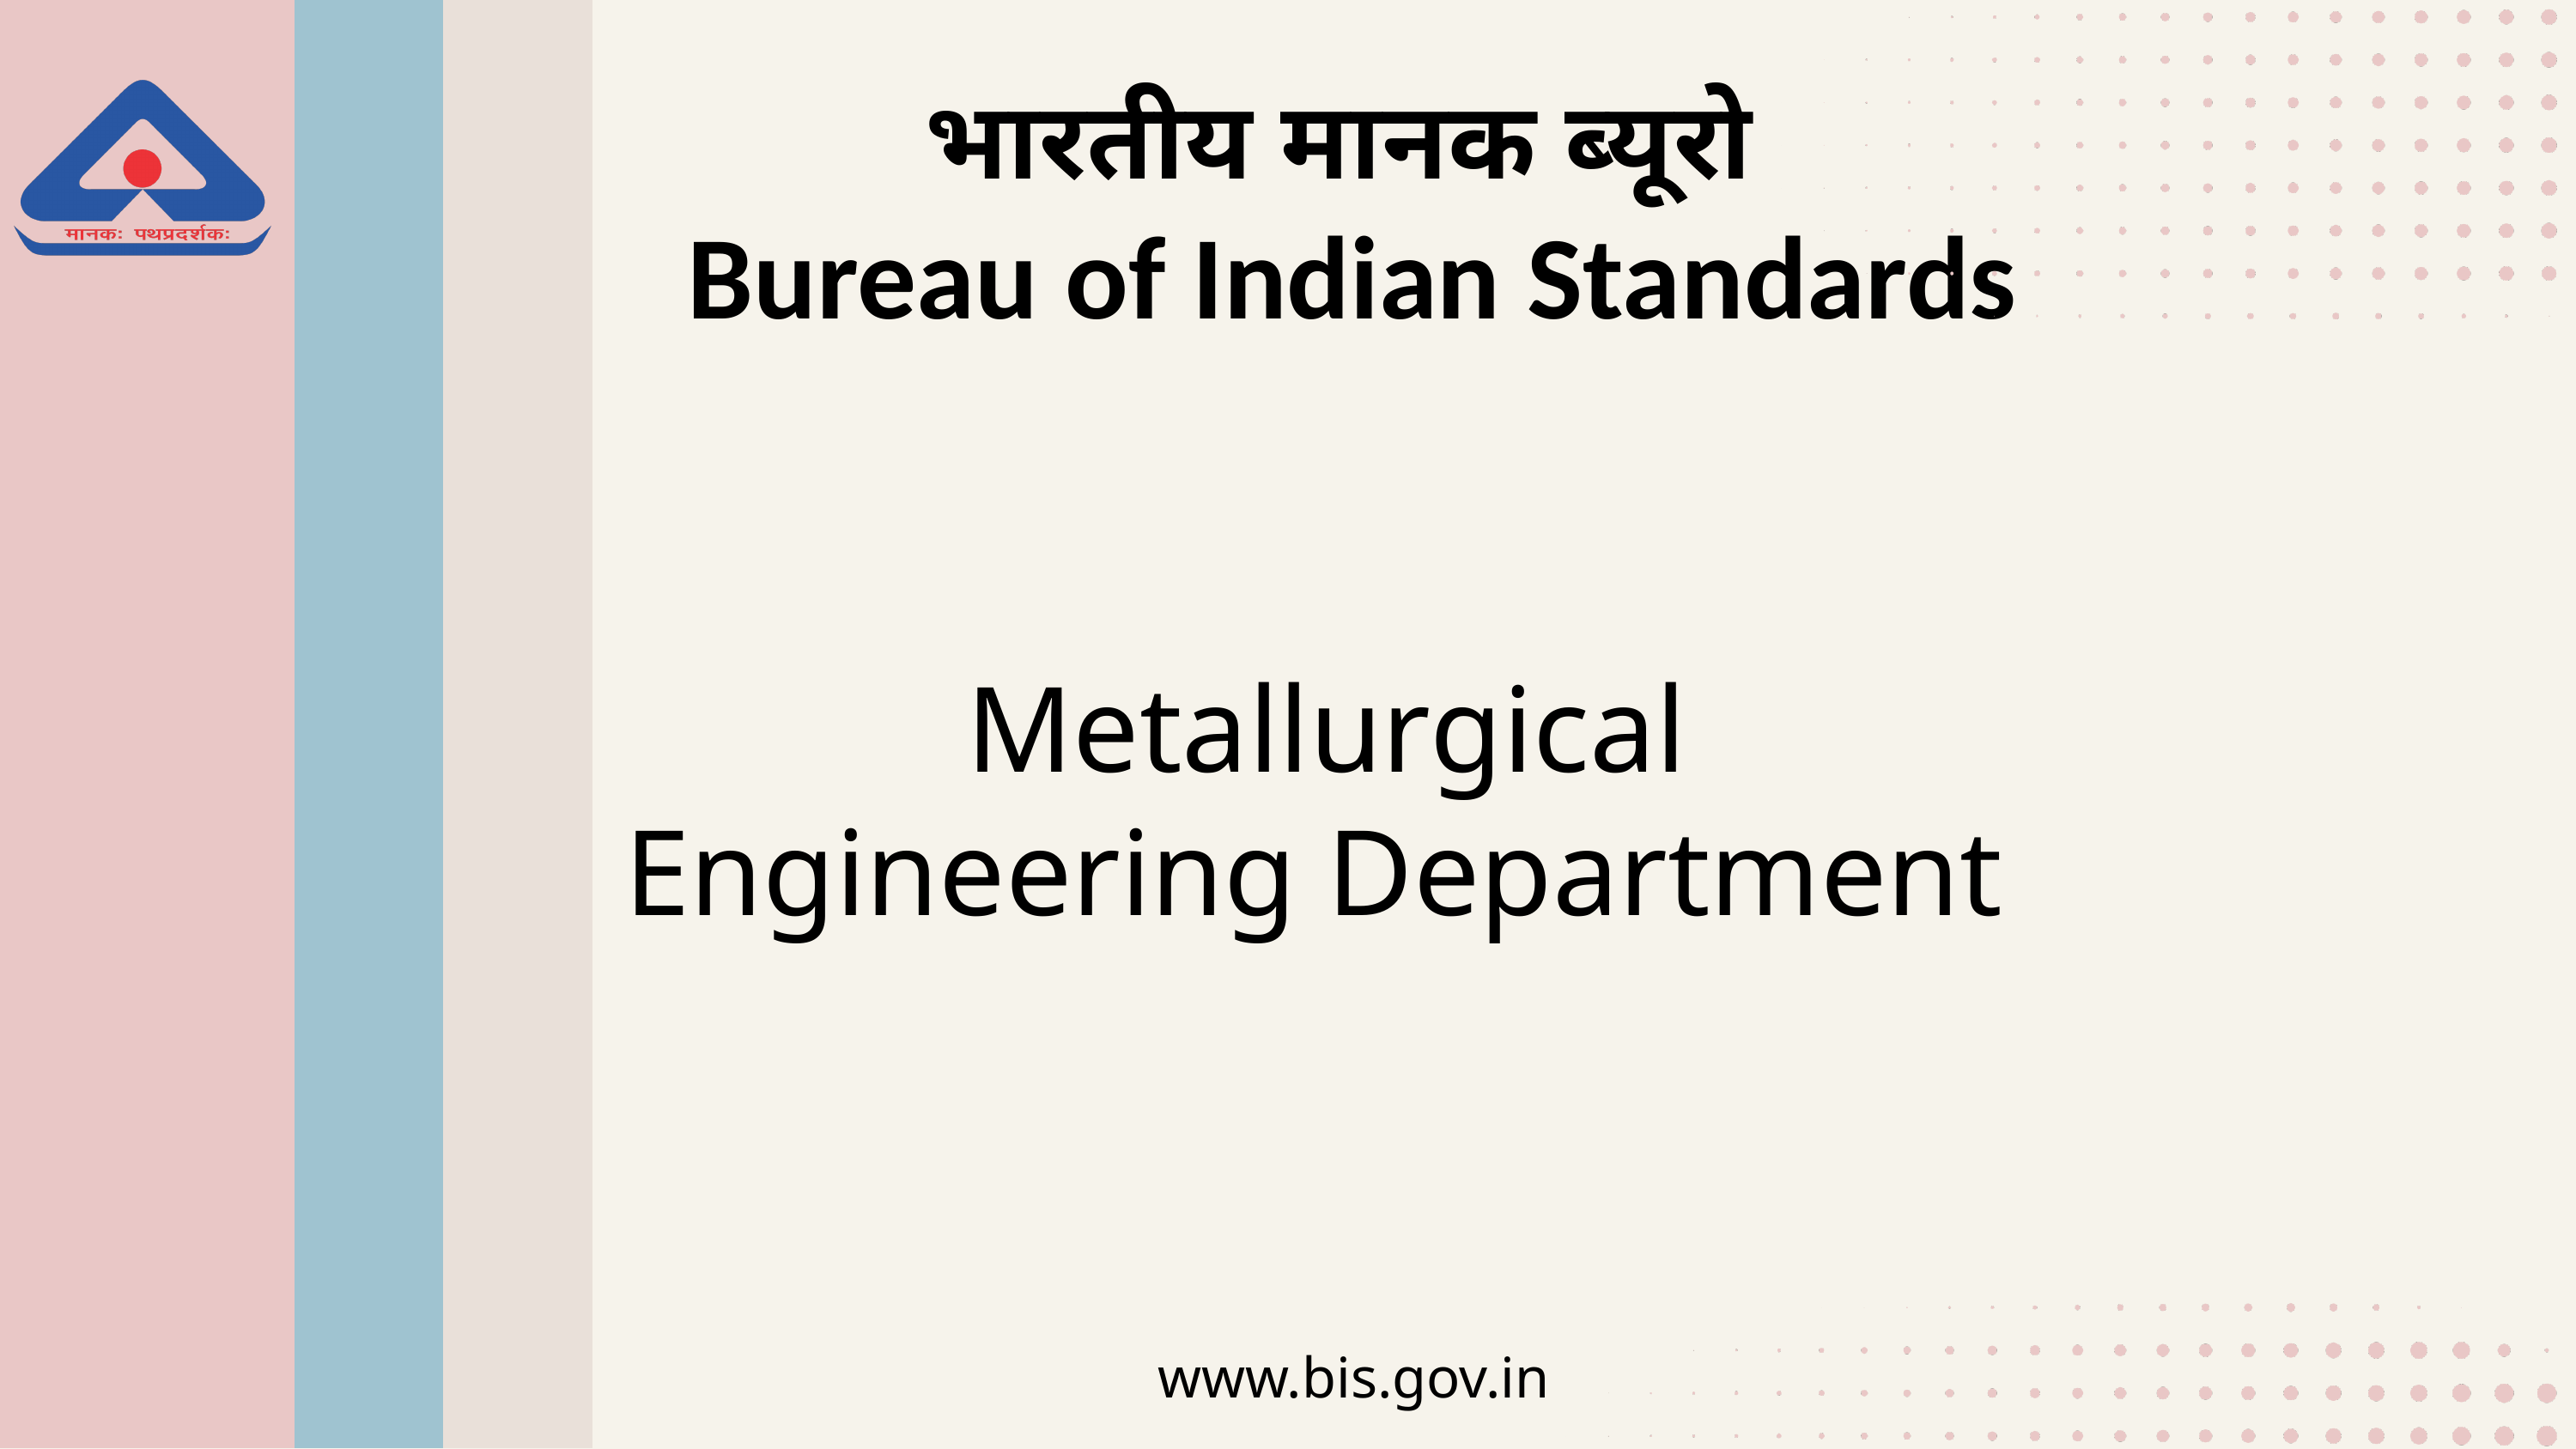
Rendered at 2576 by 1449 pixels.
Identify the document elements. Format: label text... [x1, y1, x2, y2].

picture [5, 71, 277, 264]
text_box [0, 0, 593, 1449]
text_box [1565, 1303, 2576, 1449]
text_box www.bis.gov.in [1157, 1331, 1565, 1410]
text_box [1781, 0, 2576, 319]
text_box भारतीय मानक ब्यूरो Bureau of Indian Standards [599, 71, 2390, 343]
text_box Metallurgical Engineering Department [610, 652, 2018, 940]
